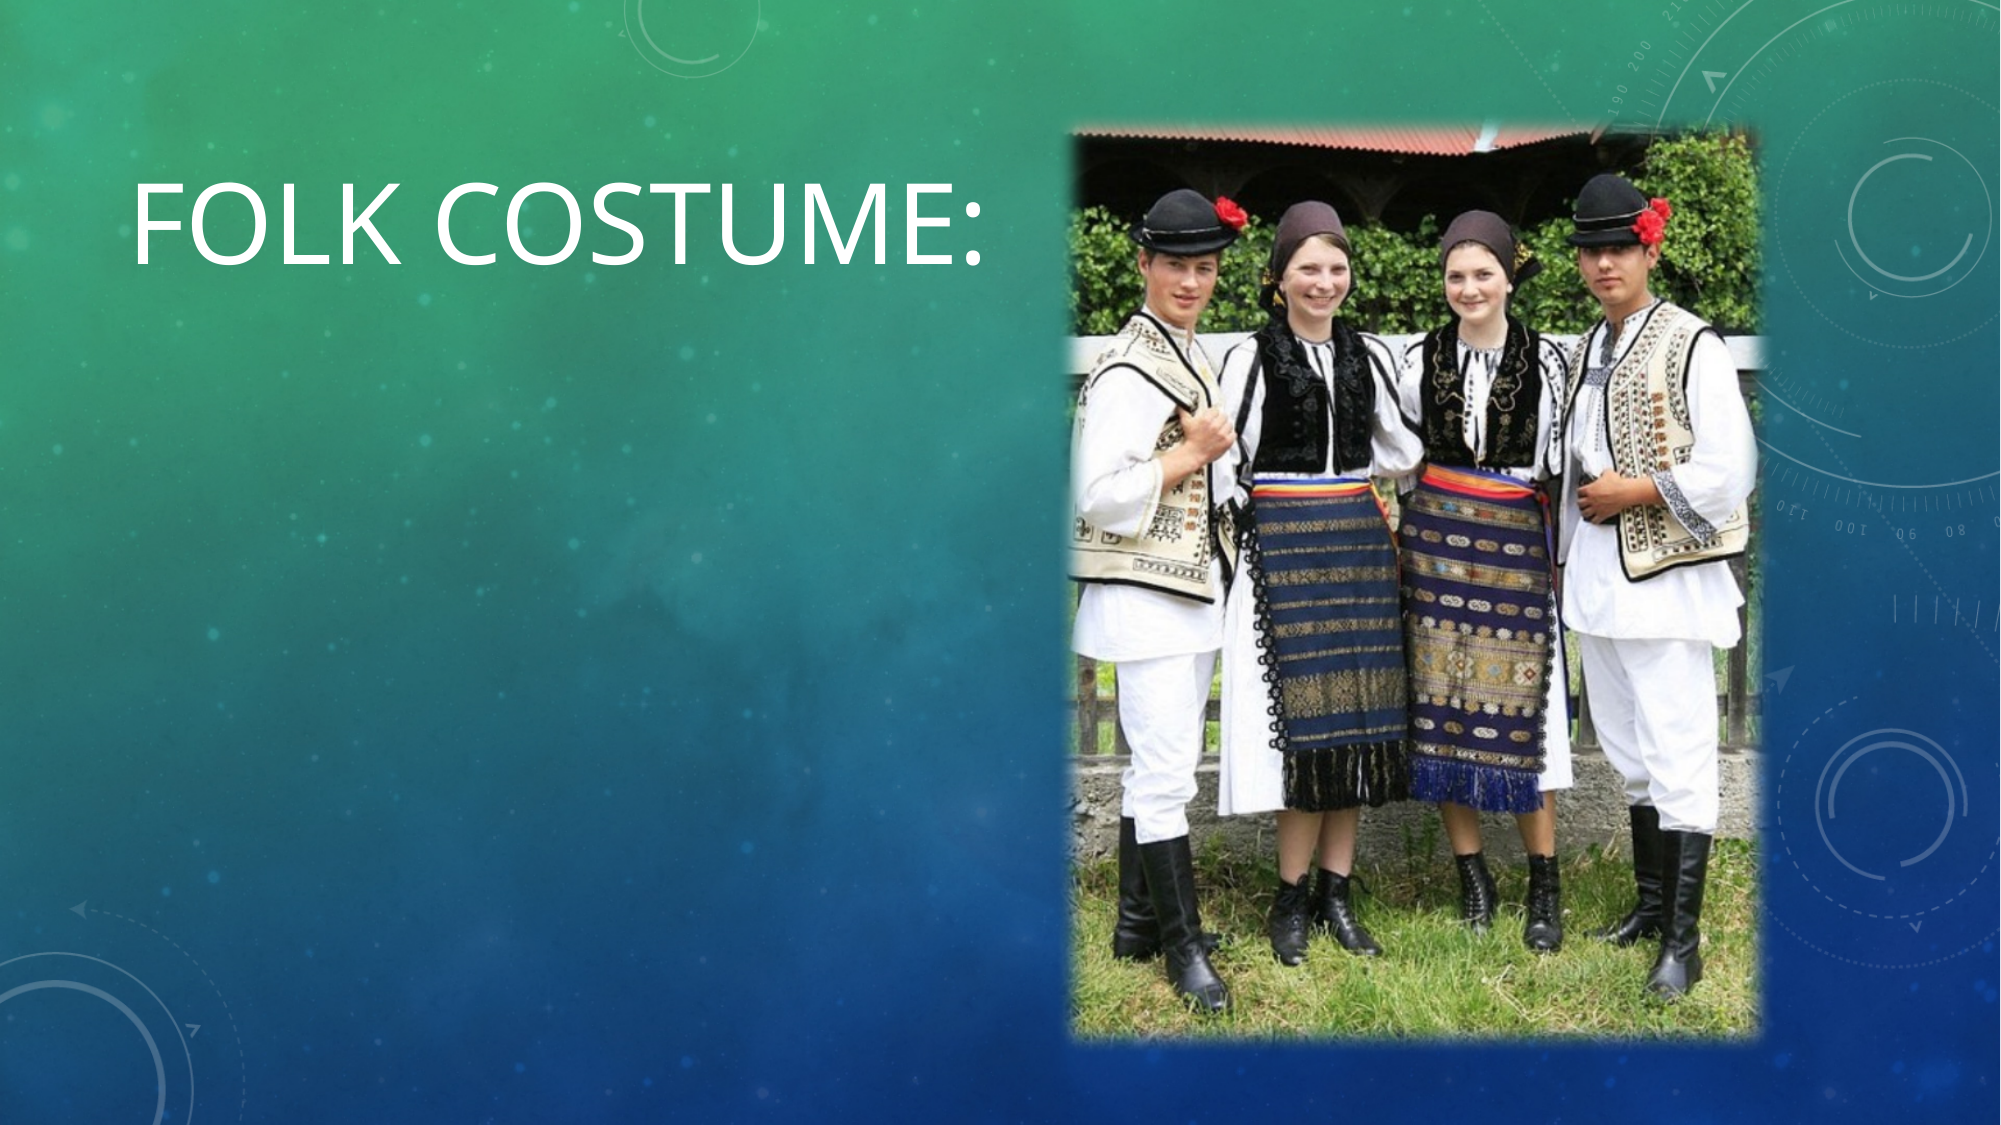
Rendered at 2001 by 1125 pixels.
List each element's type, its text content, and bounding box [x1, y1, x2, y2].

picture [0, 0, 2001, 1125]
title Folk costume: [112, 99, 1775, 339]
